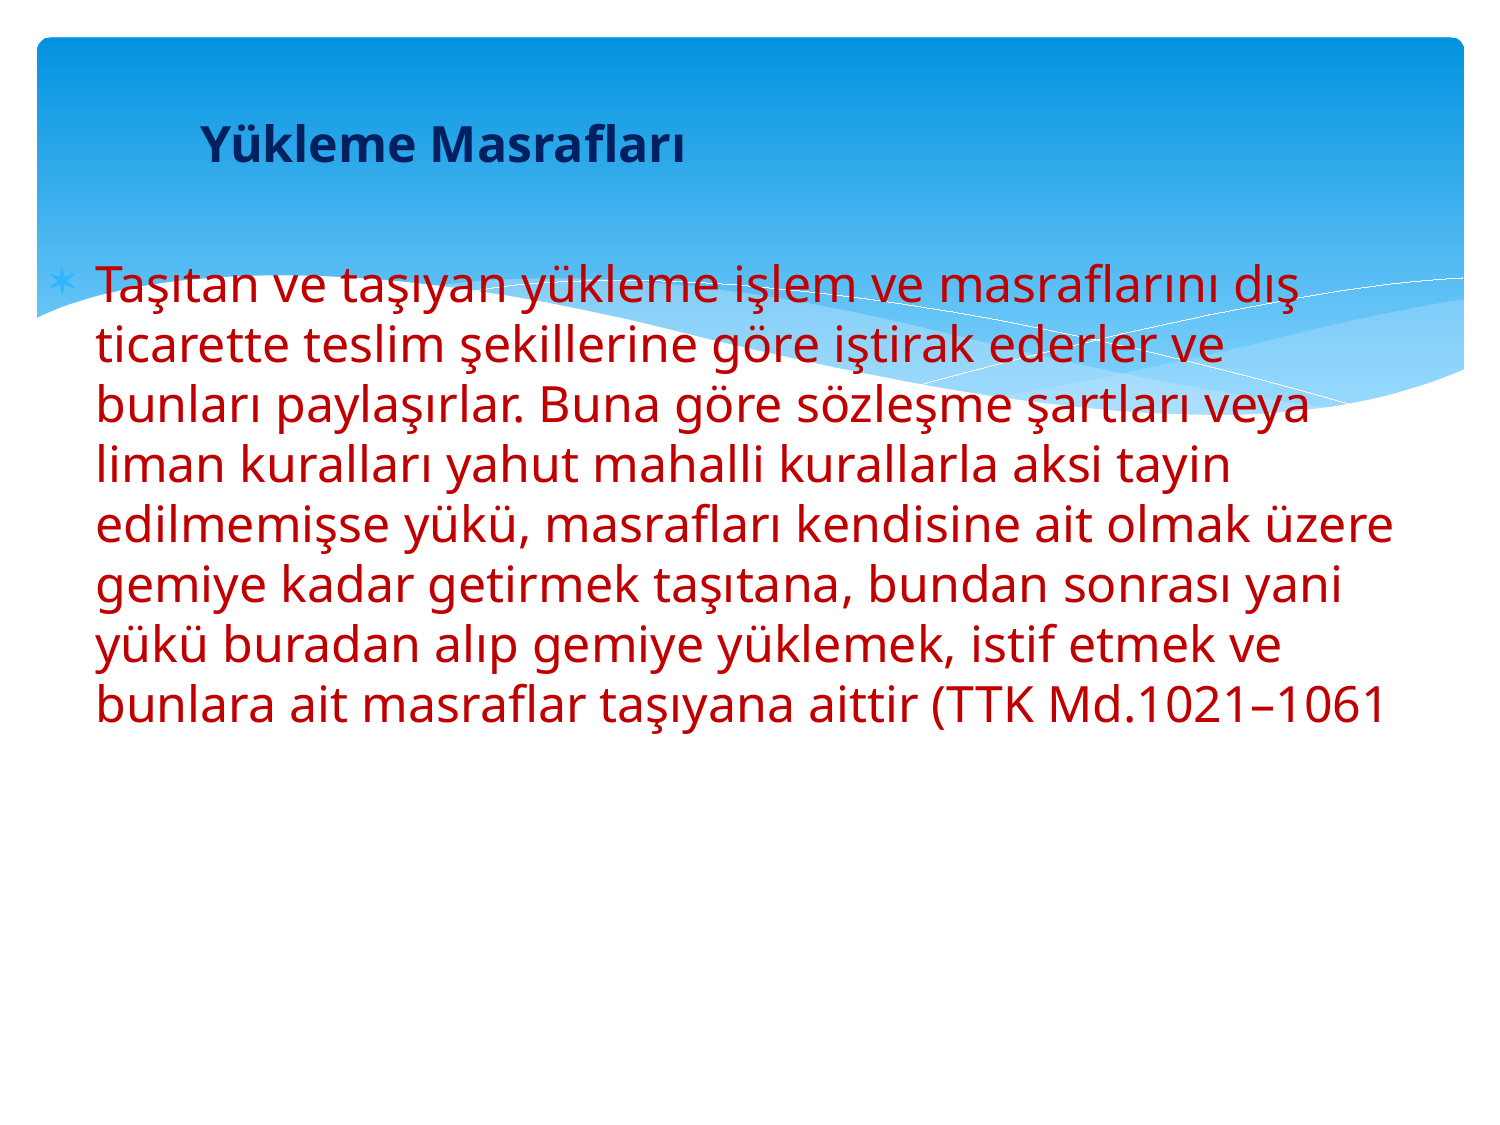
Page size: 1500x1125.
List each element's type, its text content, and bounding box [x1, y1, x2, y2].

list Yükleme Masrafları Taşıtan ve taşıyan yükleme işlem ve masraflarını dış ticarette teslim şekillerine göre iştirak ederler ve bunları paylaşırlar. Buna göre sözleşme şartları veya liman kuralları yahut mahalli kurallarla aksi tayin edilmemişse yükü, masrafları kendisine ait olmak üzere gemiye kadar getirmek taşıtana, bundan sonrası yani yükü buradan alıp gemiye yüklemek, istif etmek ve bunlara ait masraflar taşıyana aittir (TTK Md.1021–1061 [35, 35, 1418, 1090]
